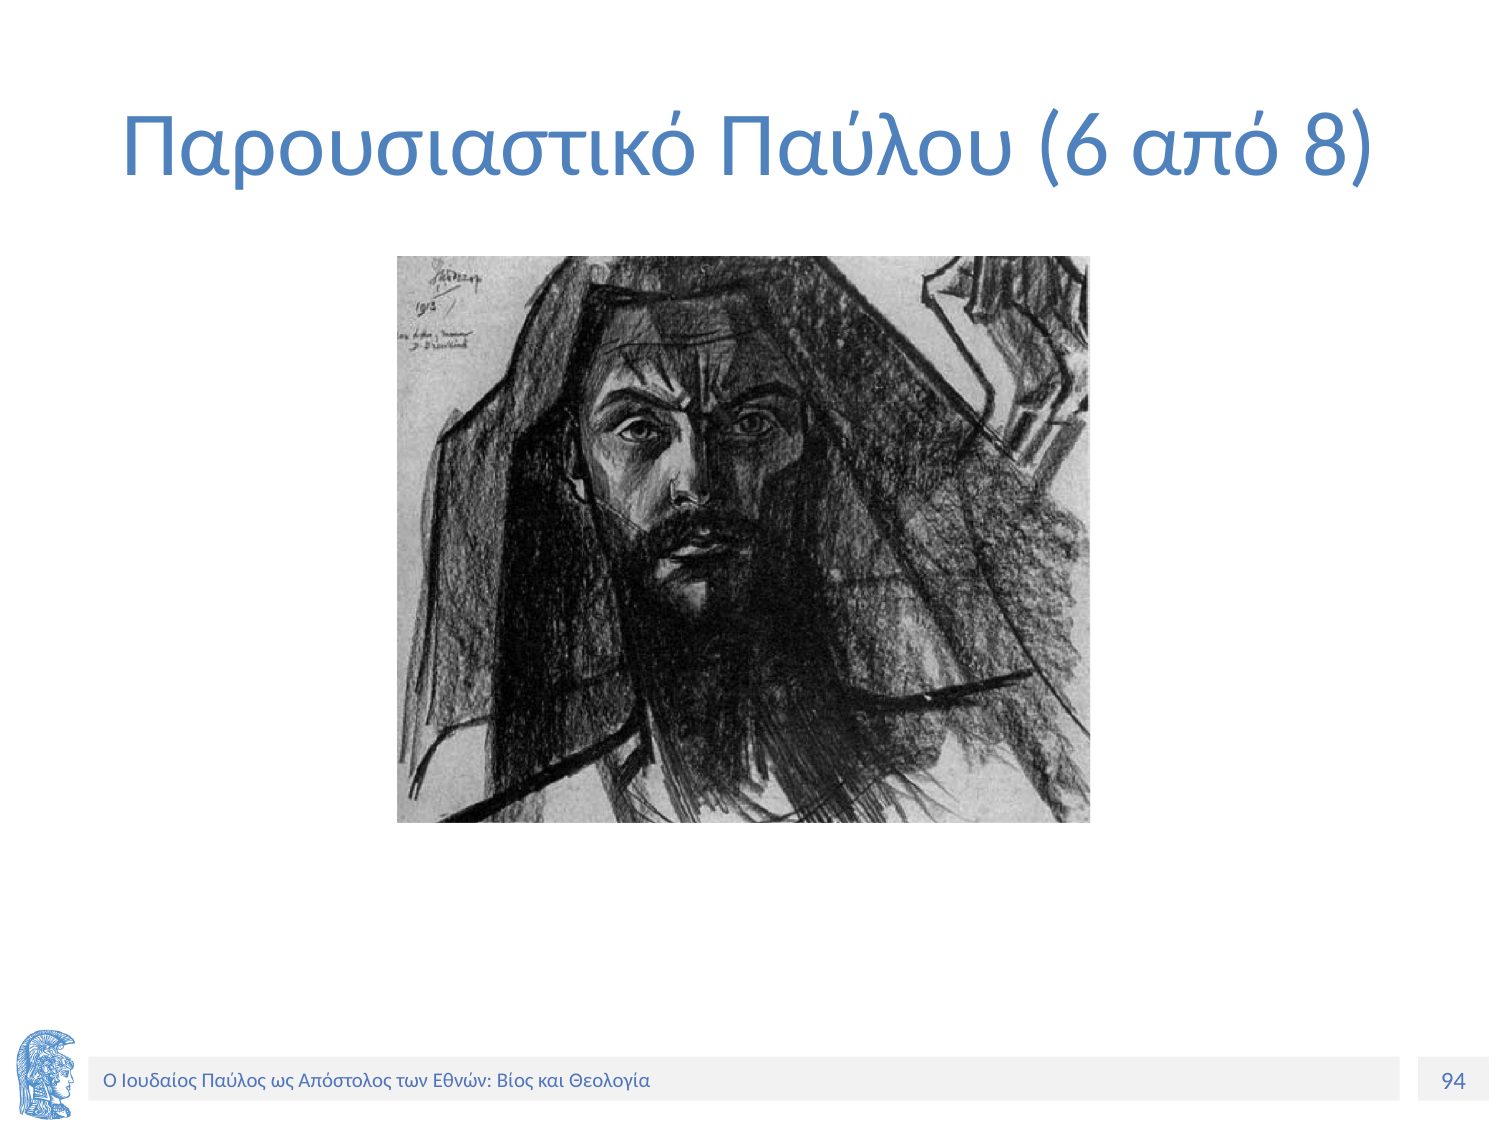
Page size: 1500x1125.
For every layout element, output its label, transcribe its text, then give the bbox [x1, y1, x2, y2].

title Παρουσιαστικό Παύλου (6 από 8) [75, 44, 1425, 233]
picture [9, 1026, 81, 1120]
picture [293, 255, 1195, 823]
